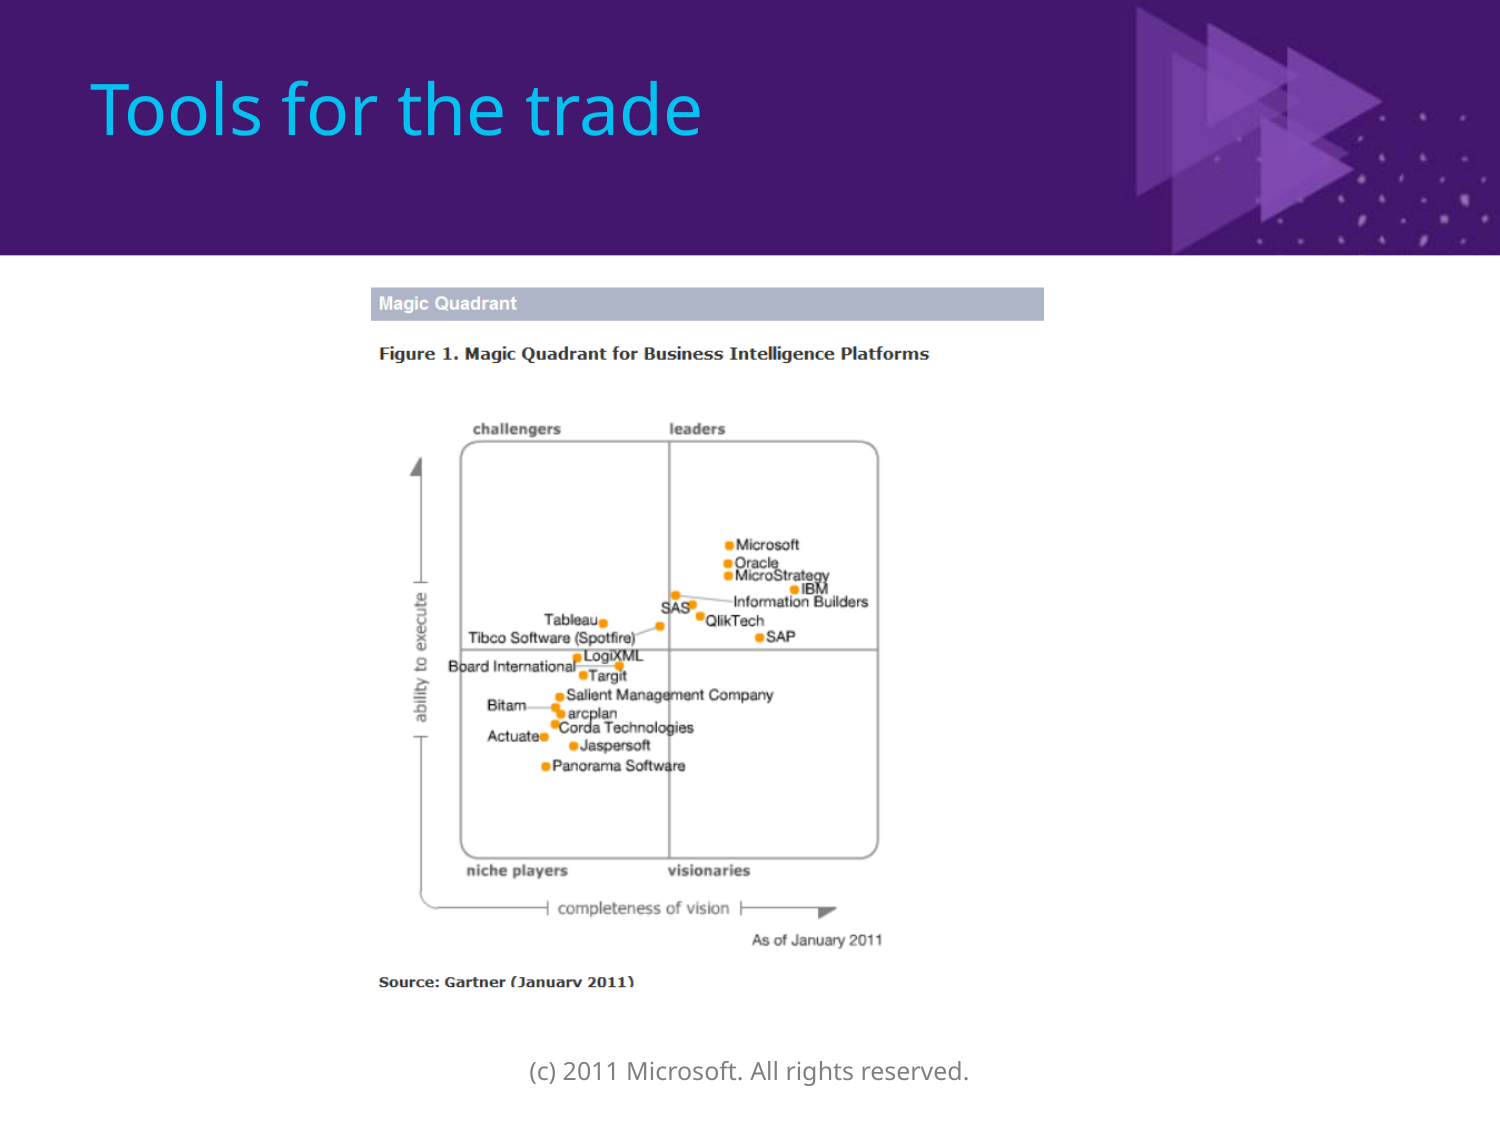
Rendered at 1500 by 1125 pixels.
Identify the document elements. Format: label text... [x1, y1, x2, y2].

picture [0, 0, 1500, 255]
title Tools for the trade [75, 56, 1425, 244]
footer (c) 2011 Microsoft. All rights reserved. [512, 1042, 988, 1103]
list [371, 282, 1044, 1006]
